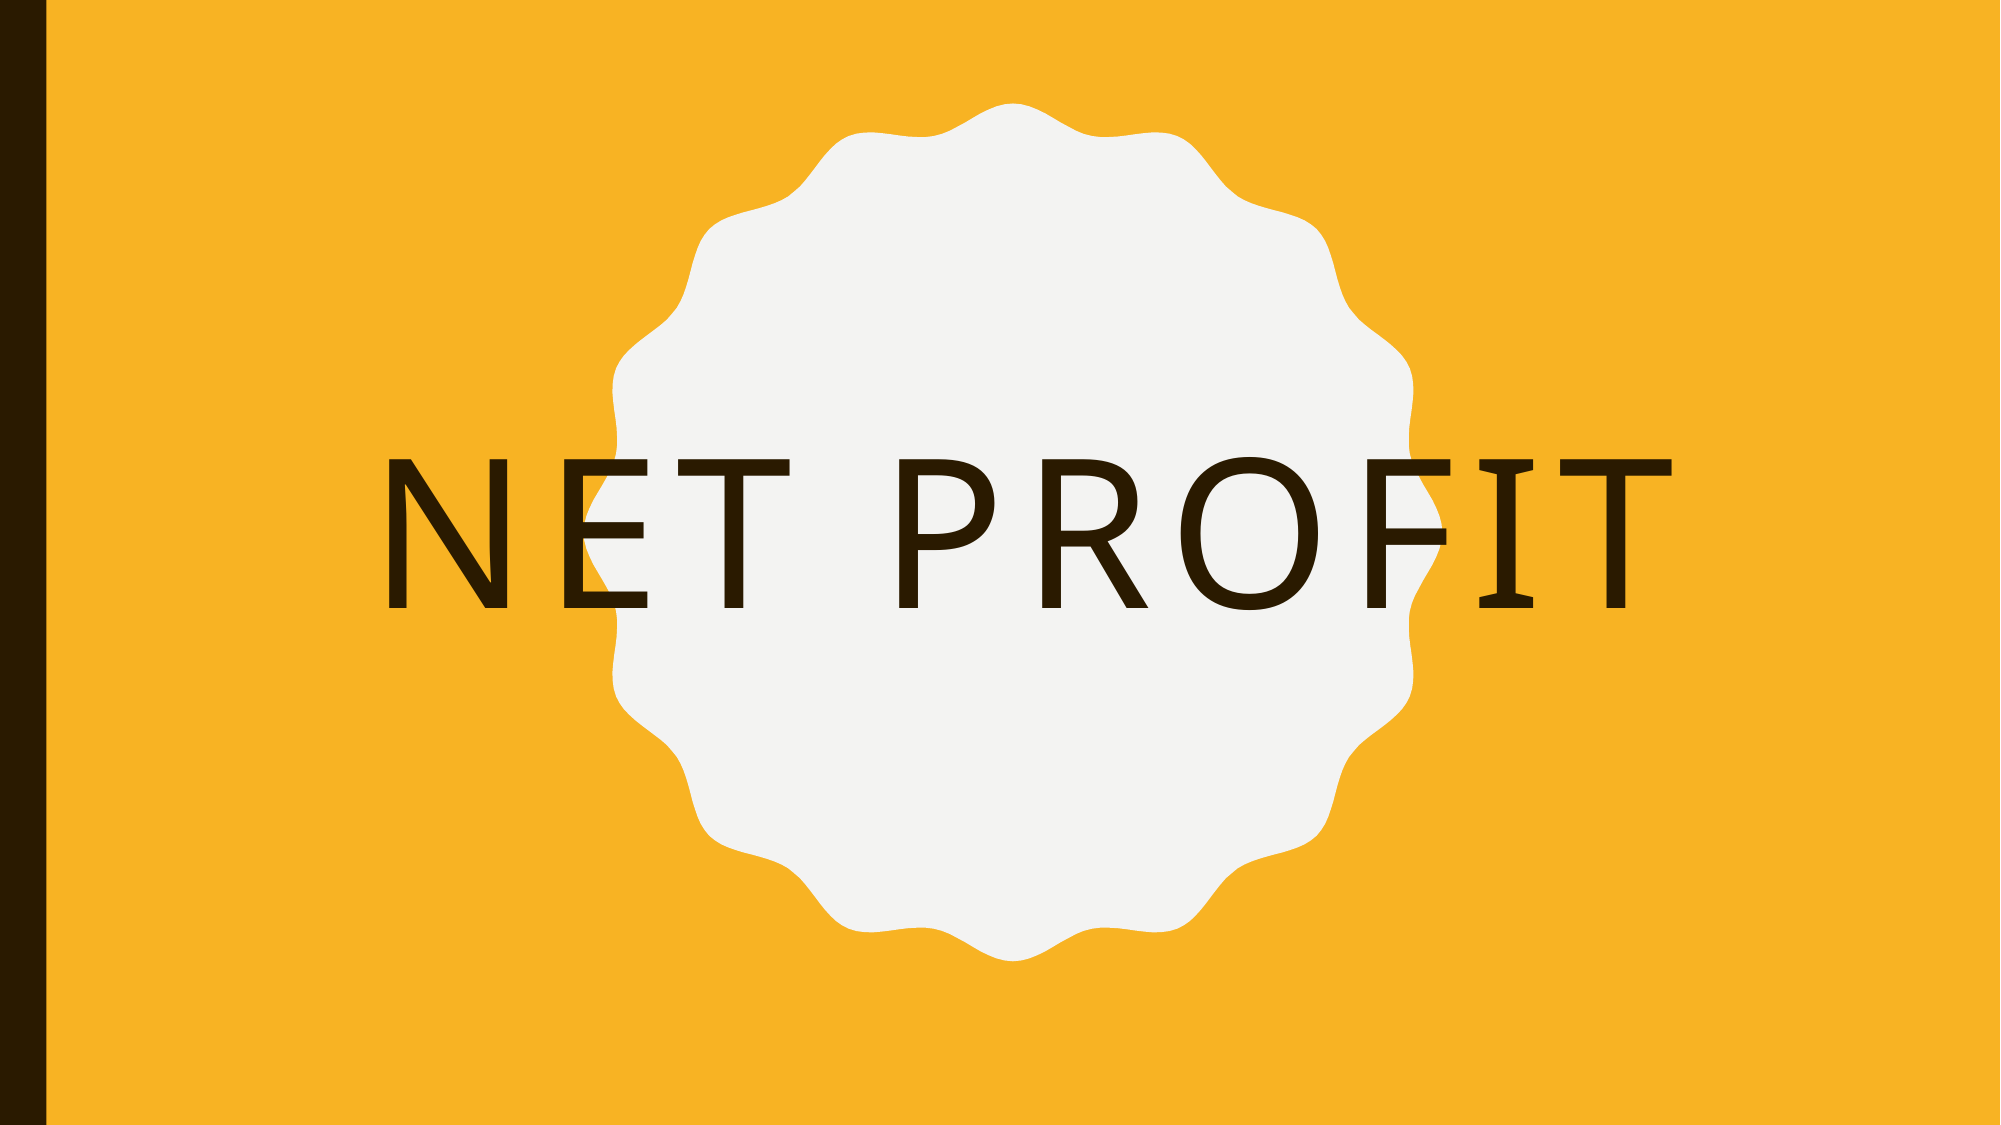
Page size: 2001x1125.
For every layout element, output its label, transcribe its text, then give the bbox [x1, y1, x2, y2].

title Net Profit [176, 180, 1870, 902]
